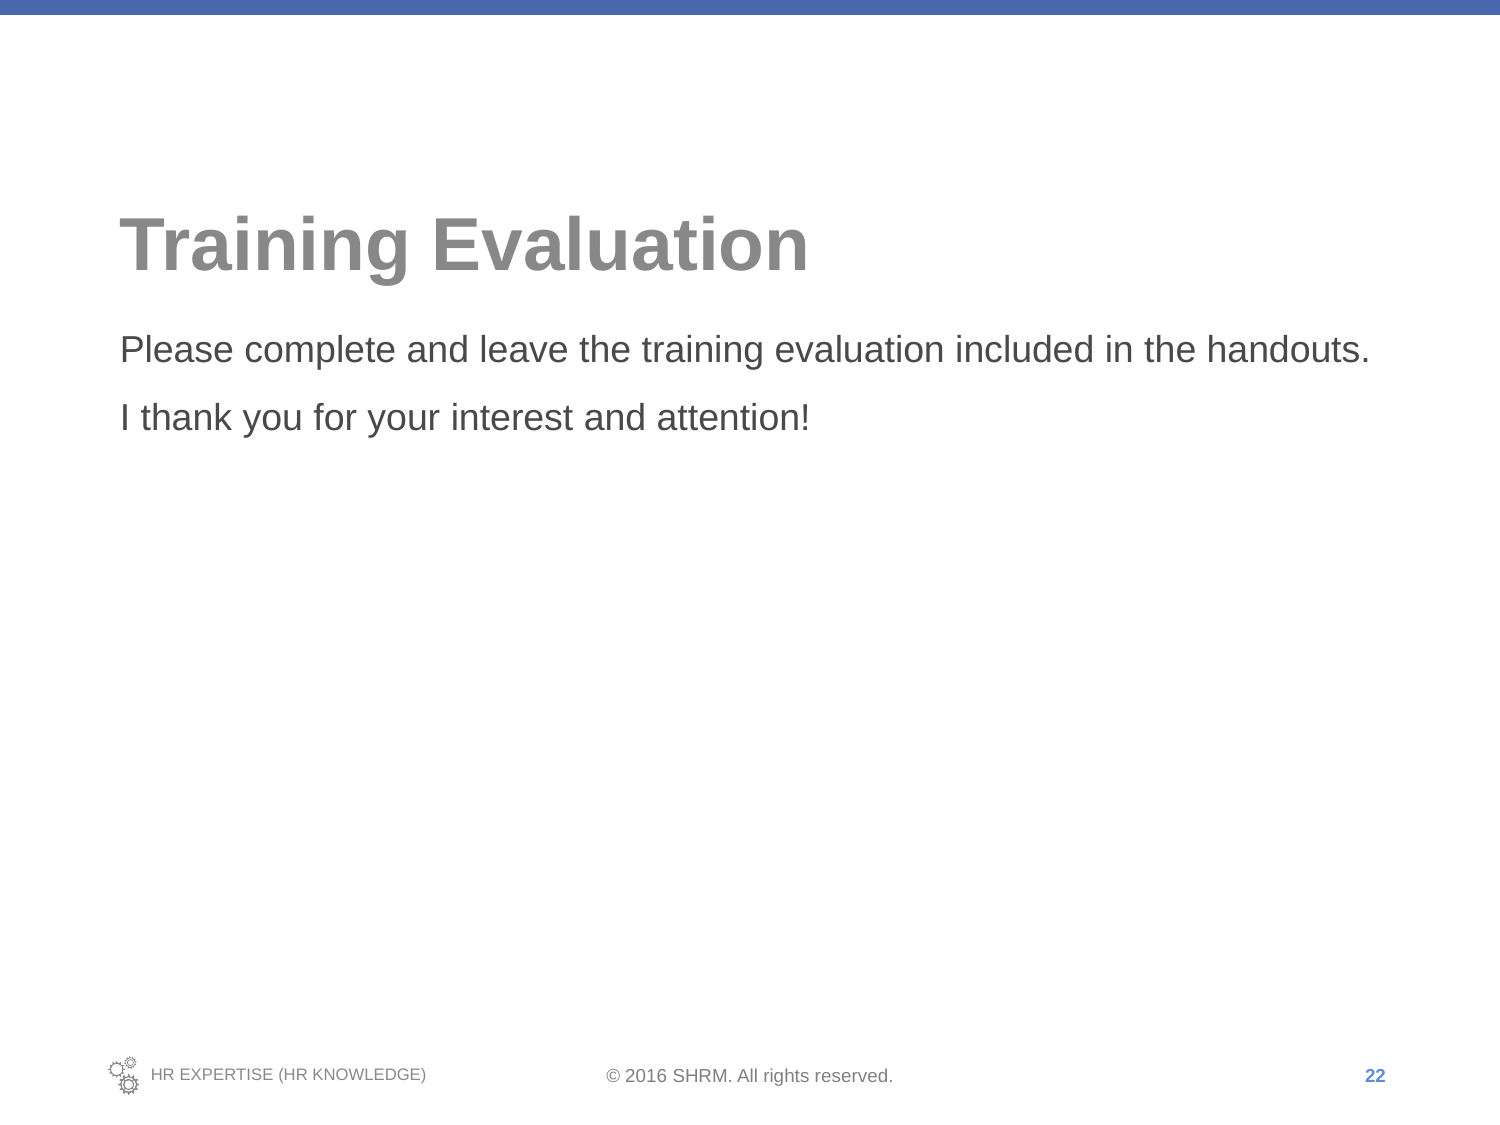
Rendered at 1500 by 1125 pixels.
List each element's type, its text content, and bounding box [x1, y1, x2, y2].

list Please complete and leave the training evaluation included in the handouts. I thank you for your interest and attention! [105, 322, 1403, 998]
title Training Evaluation [105, 104, 1403, 293]
picture [108, 1056, 139, 1095]
slide_number 22 [1206, 1056, 1402, 1095]
